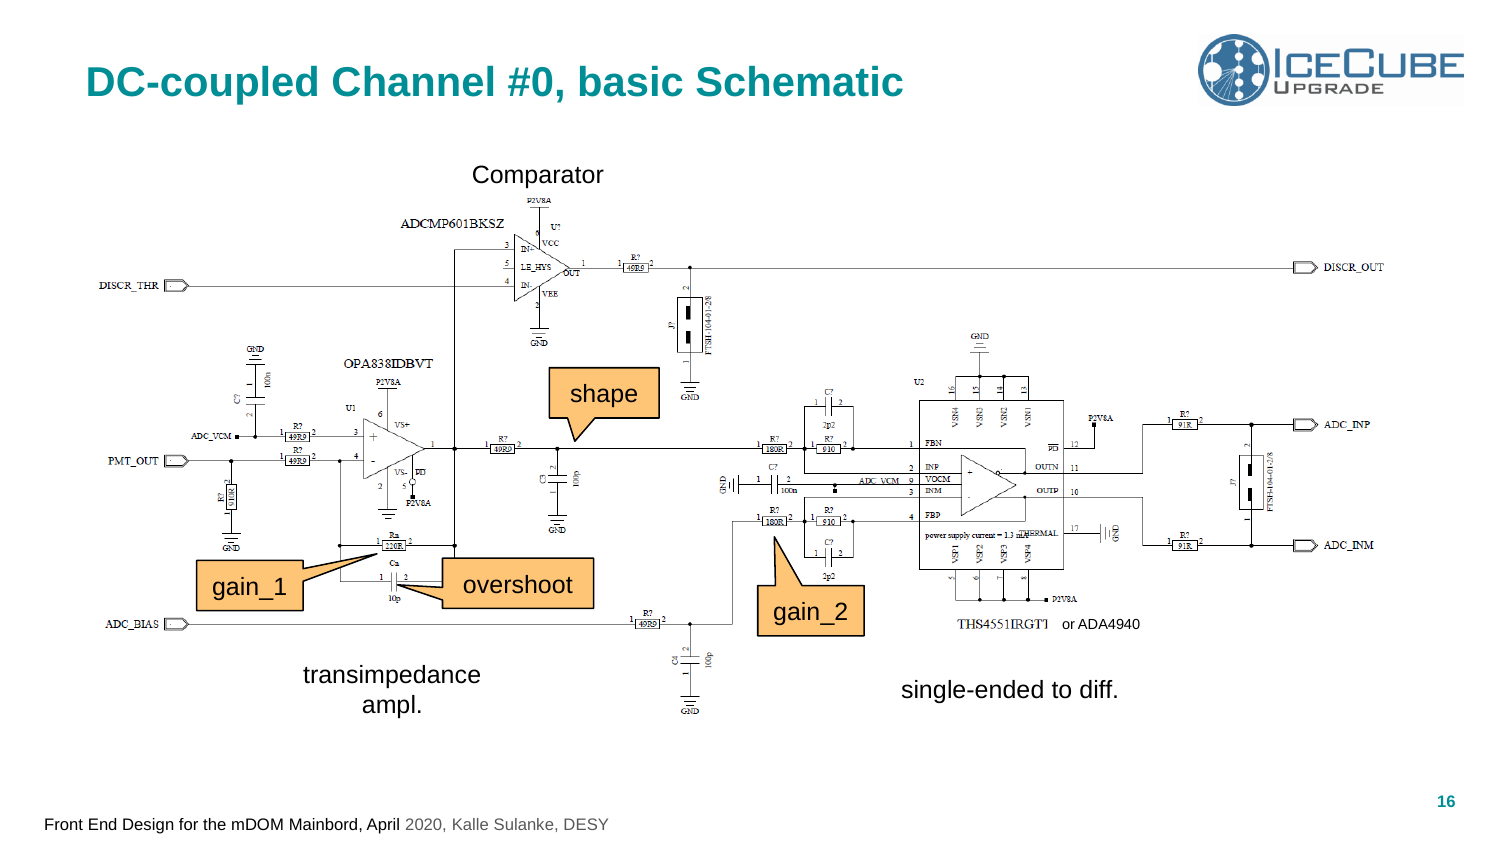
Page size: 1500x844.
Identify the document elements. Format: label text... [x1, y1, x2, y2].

picture [1198, 34, 1464, 106]
slide_number 16 [1397, 784, 1456, 812]
title DC-coupled Channel #0, basic Schematic [85, 43, 1045, 115]
picture [88, 184, 1395, 728]
text_box Comparator [420, 151, 656, 182]
